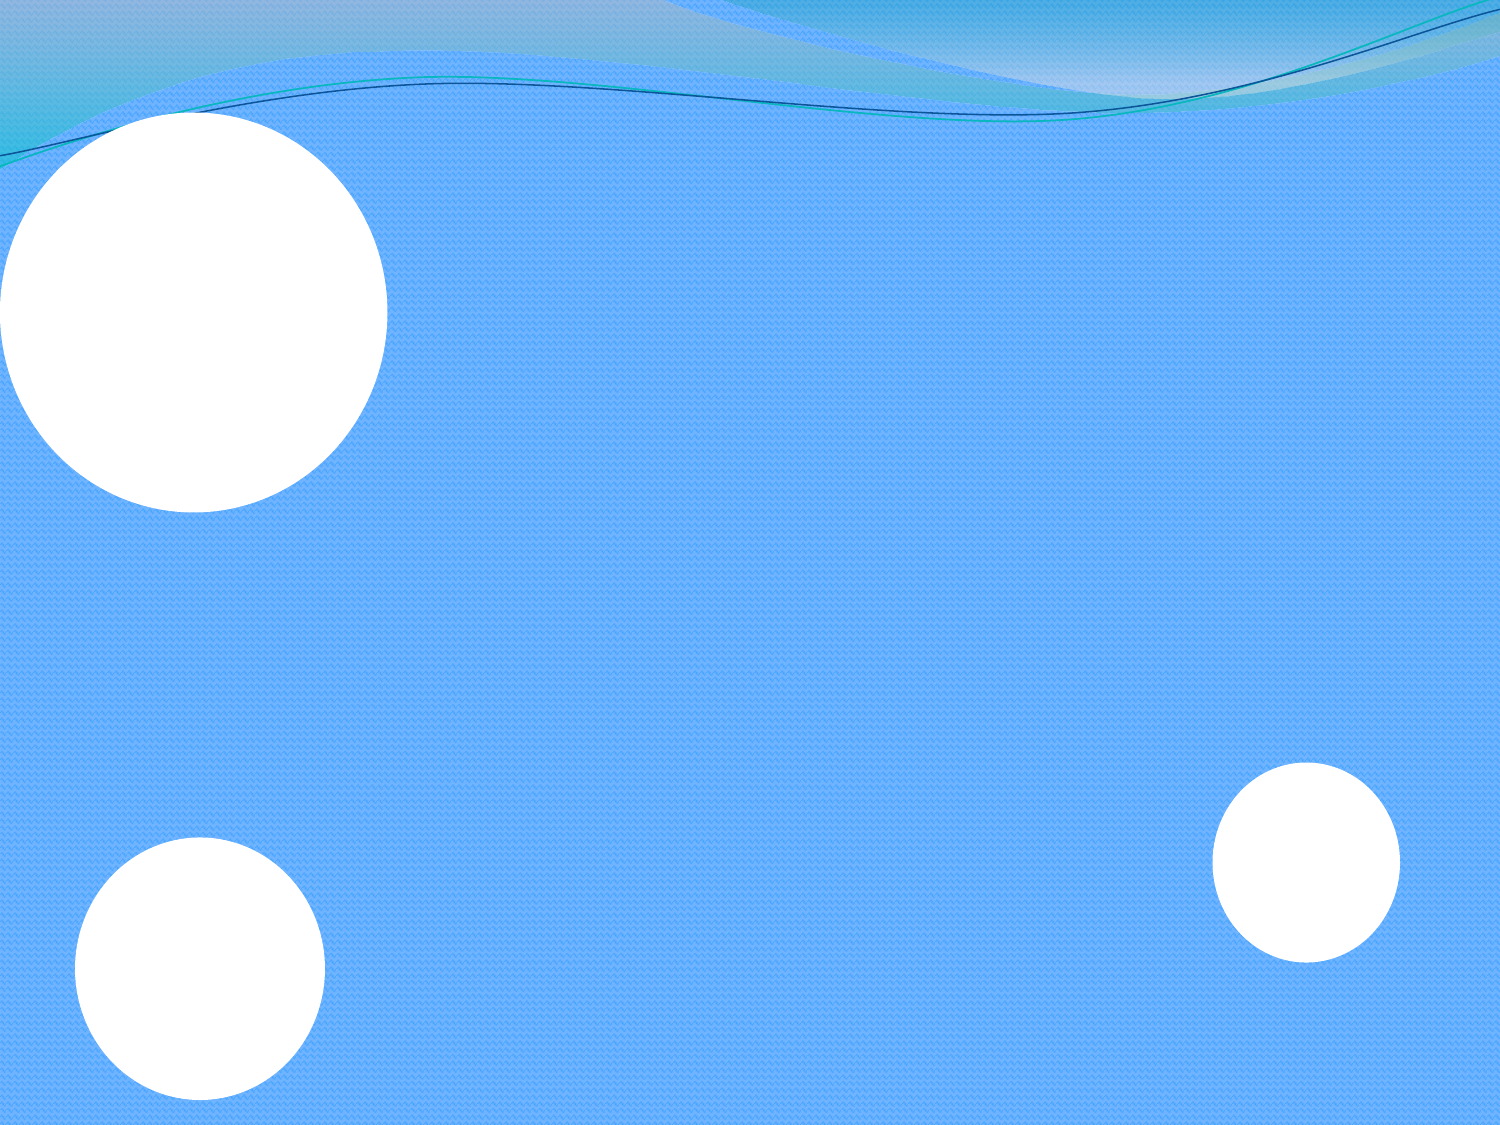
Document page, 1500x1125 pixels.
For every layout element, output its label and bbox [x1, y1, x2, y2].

text_box [72, 835, 328, 1103]
text_box [0, 110, 390, 515]
text_box [1210, 760, 1403, 965]
